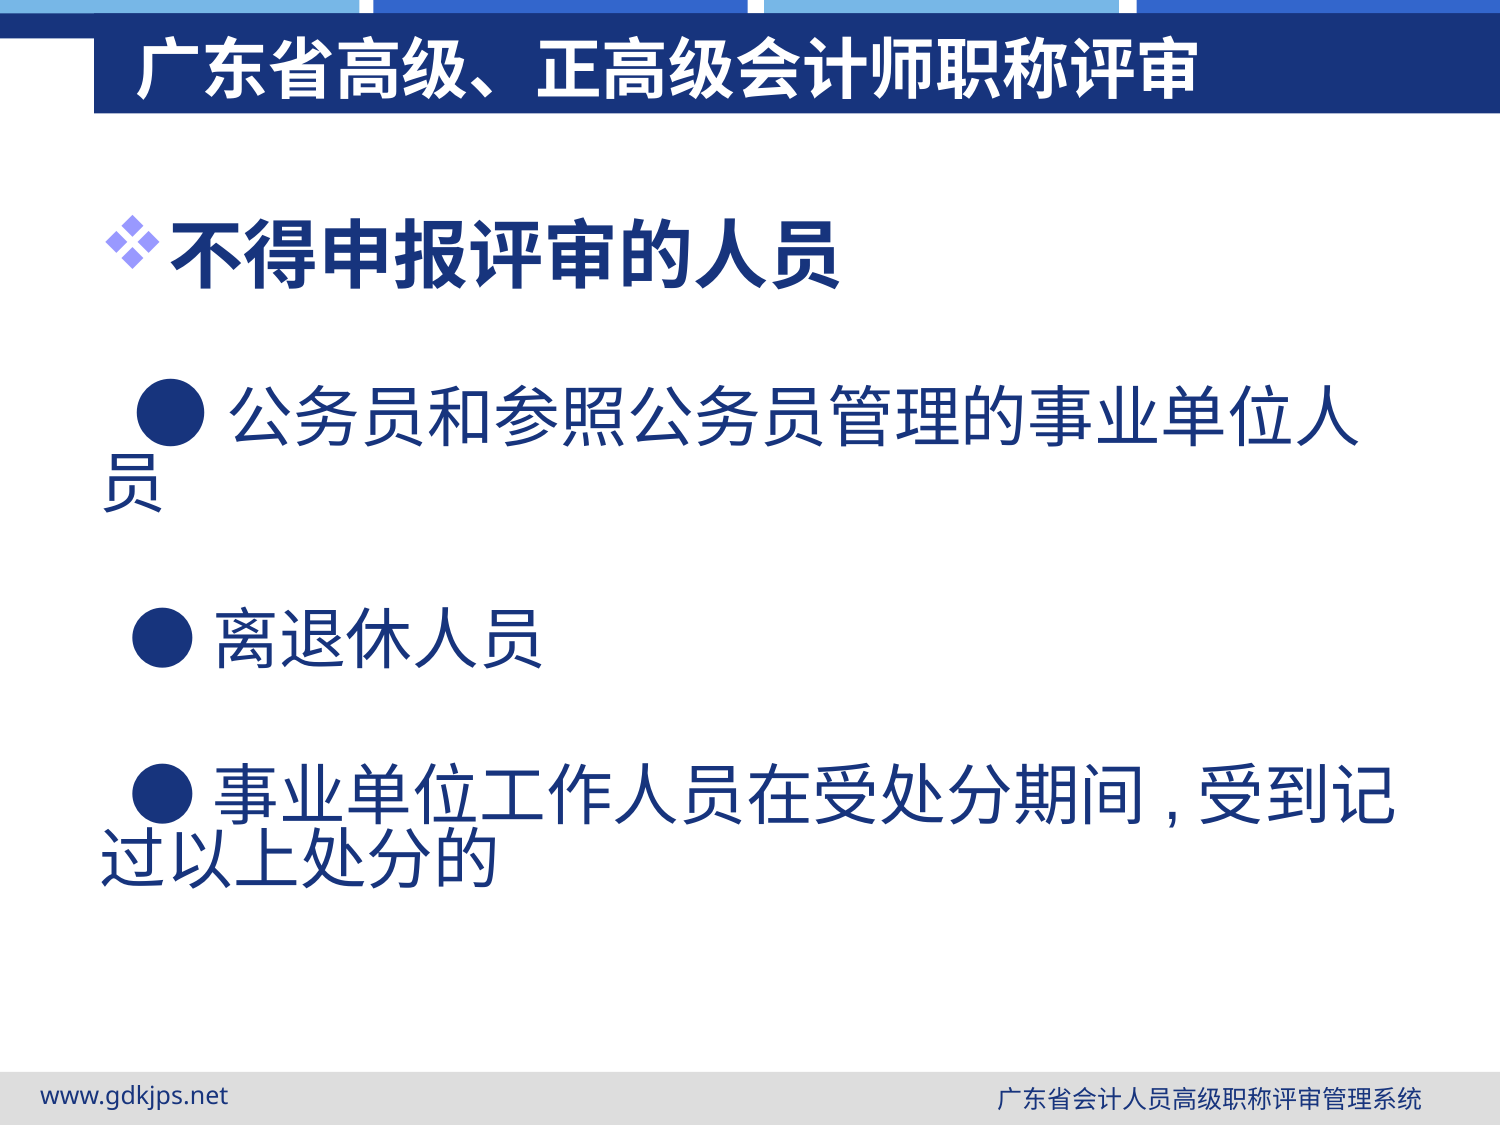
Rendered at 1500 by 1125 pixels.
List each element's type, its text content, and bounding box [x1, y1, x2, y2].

title 广东省高级、正高级会计师职称评审 [120, 20, 1401, 114]
text_box [155, 379, 1436, 486]
list 不得申报评审的人员 ●公务员和参照公务员管理的事业单位人员 ●离退休人员 ●事业单位工作人员在受处分期间,受到记过以上处分的 [84, 224, 1436, 988]
footer 广东省会计人员高级职称评审管理系统 [962, 1075, 1438, 1125]
slide_number www.gdkjps.net [25, 1071, 376, 1125]
